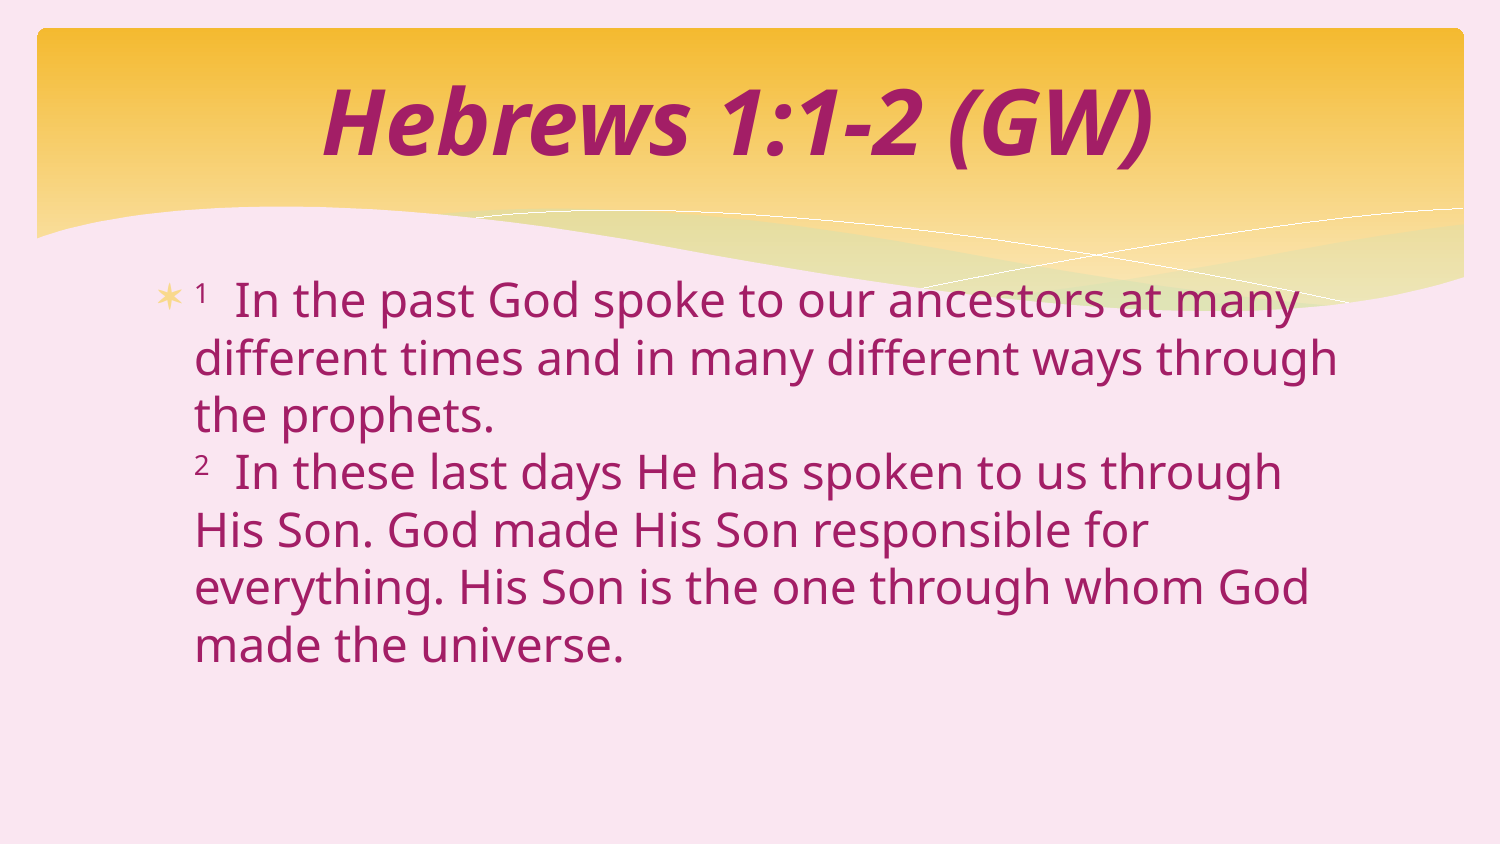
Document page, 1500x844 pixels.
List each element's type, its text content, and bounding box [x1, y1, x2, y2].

title Hebrews 1:1-2 (GW) [75, 41, 1425, 196]
list 1 In the past God spoke to our ancestors at many different times and in many different ways through the prophets. 2 In these last days He has spoken to us through His Son. God made His Son responsible for everything. His Son is the one through whom God made the universe. [143, 262, 1359, 687]
